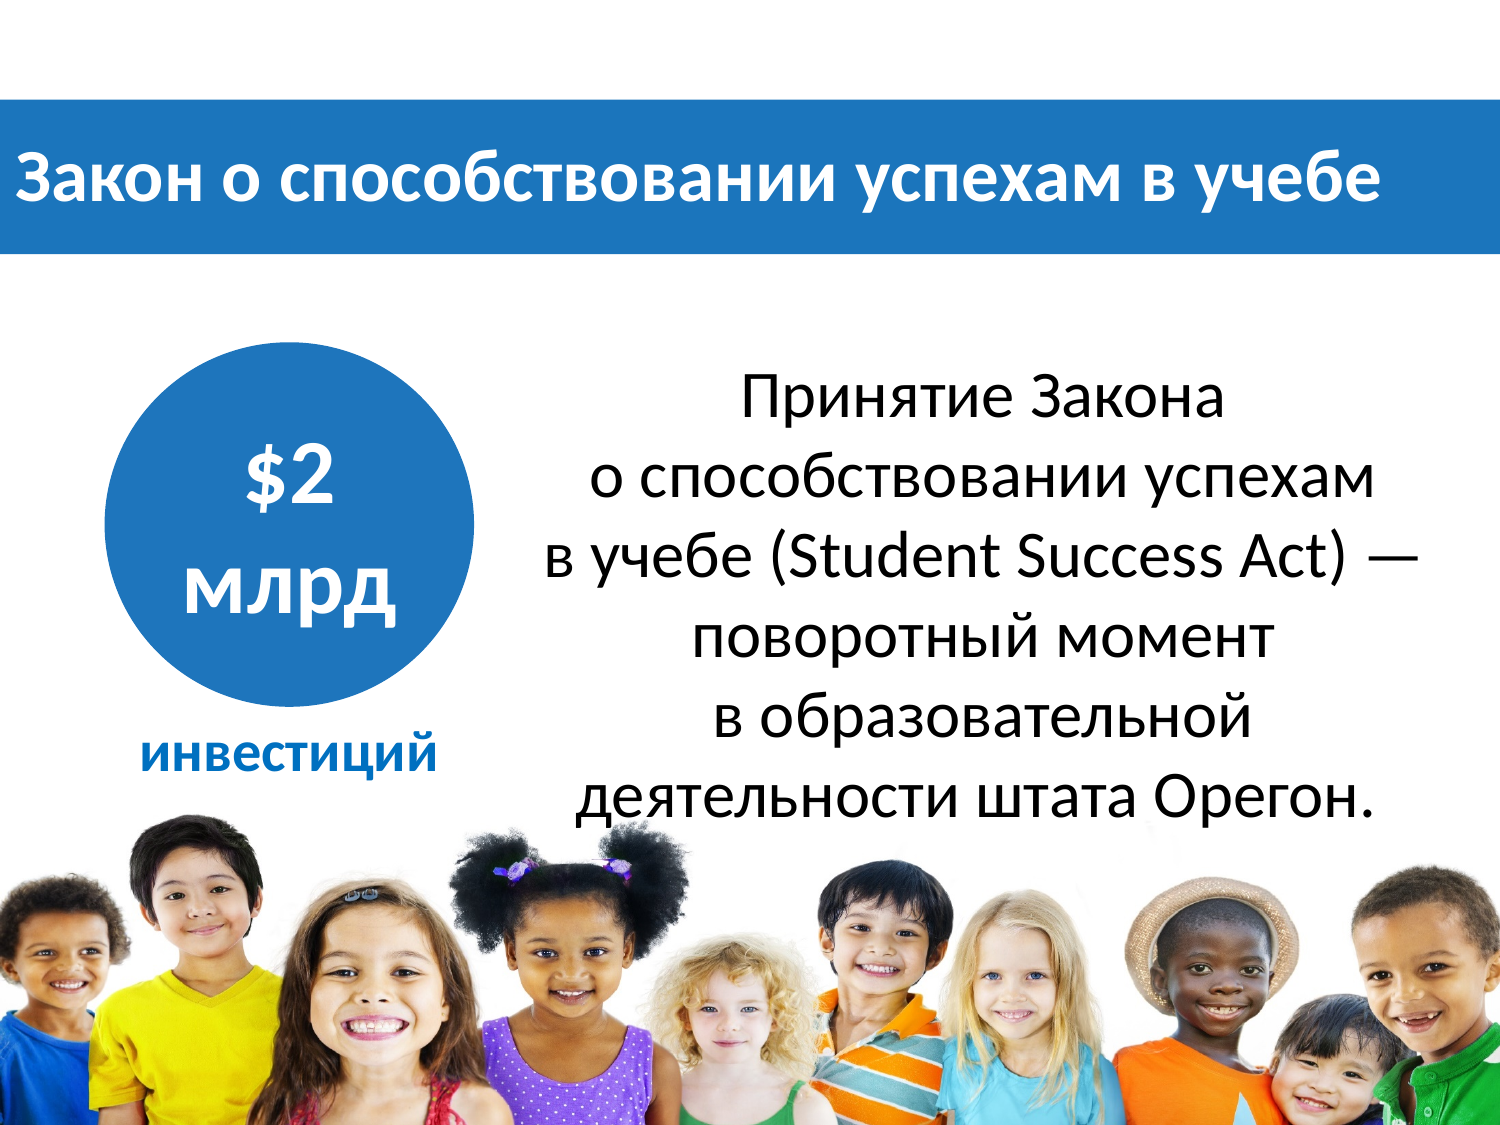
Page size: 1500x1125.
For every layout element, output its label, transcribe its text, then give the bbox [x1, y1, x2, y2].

text_box Принятие Закона о способствовании успехам в учебе (Student Success Act) — поворотный момент в образовательной деятельности штата Орегон. [514, 343, 1453, 757]
title Закон о способствовании успехам в учебе [0, 99, 1500, 255]
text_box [77, 346, 502, 789]
picture [0, 758, 1500, 1125]
